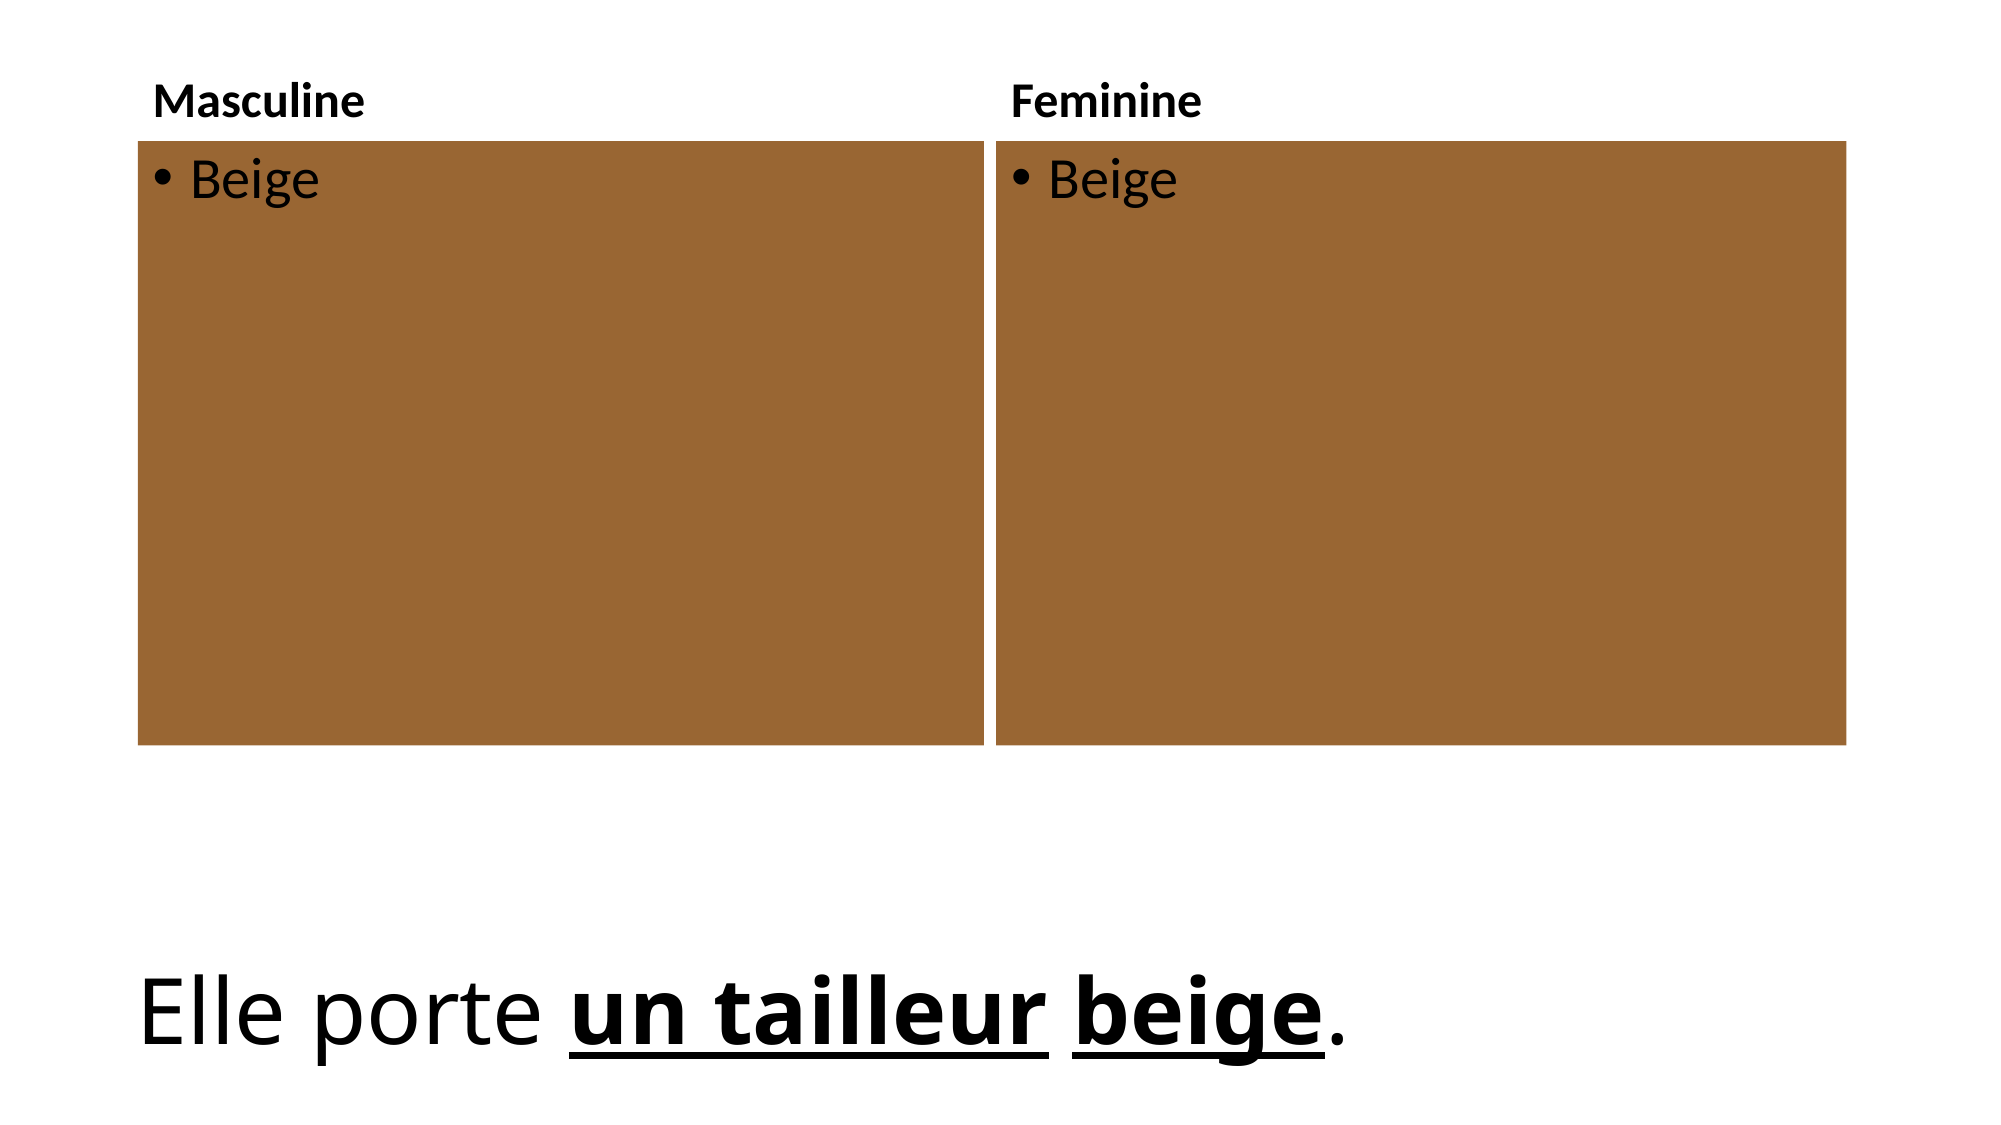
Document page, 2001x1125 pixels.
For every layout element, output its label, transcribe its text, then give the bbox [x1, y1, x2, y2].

list Masculine [137, 1, 984, 137]
title Elle porte un tailleur beige. [121, 906, 1847, 1124]
list Beige [996, 141, 1847, 746]
list Beige [137, 141, 984, 746]
list Feminine [996, 1, 1847, 137]
